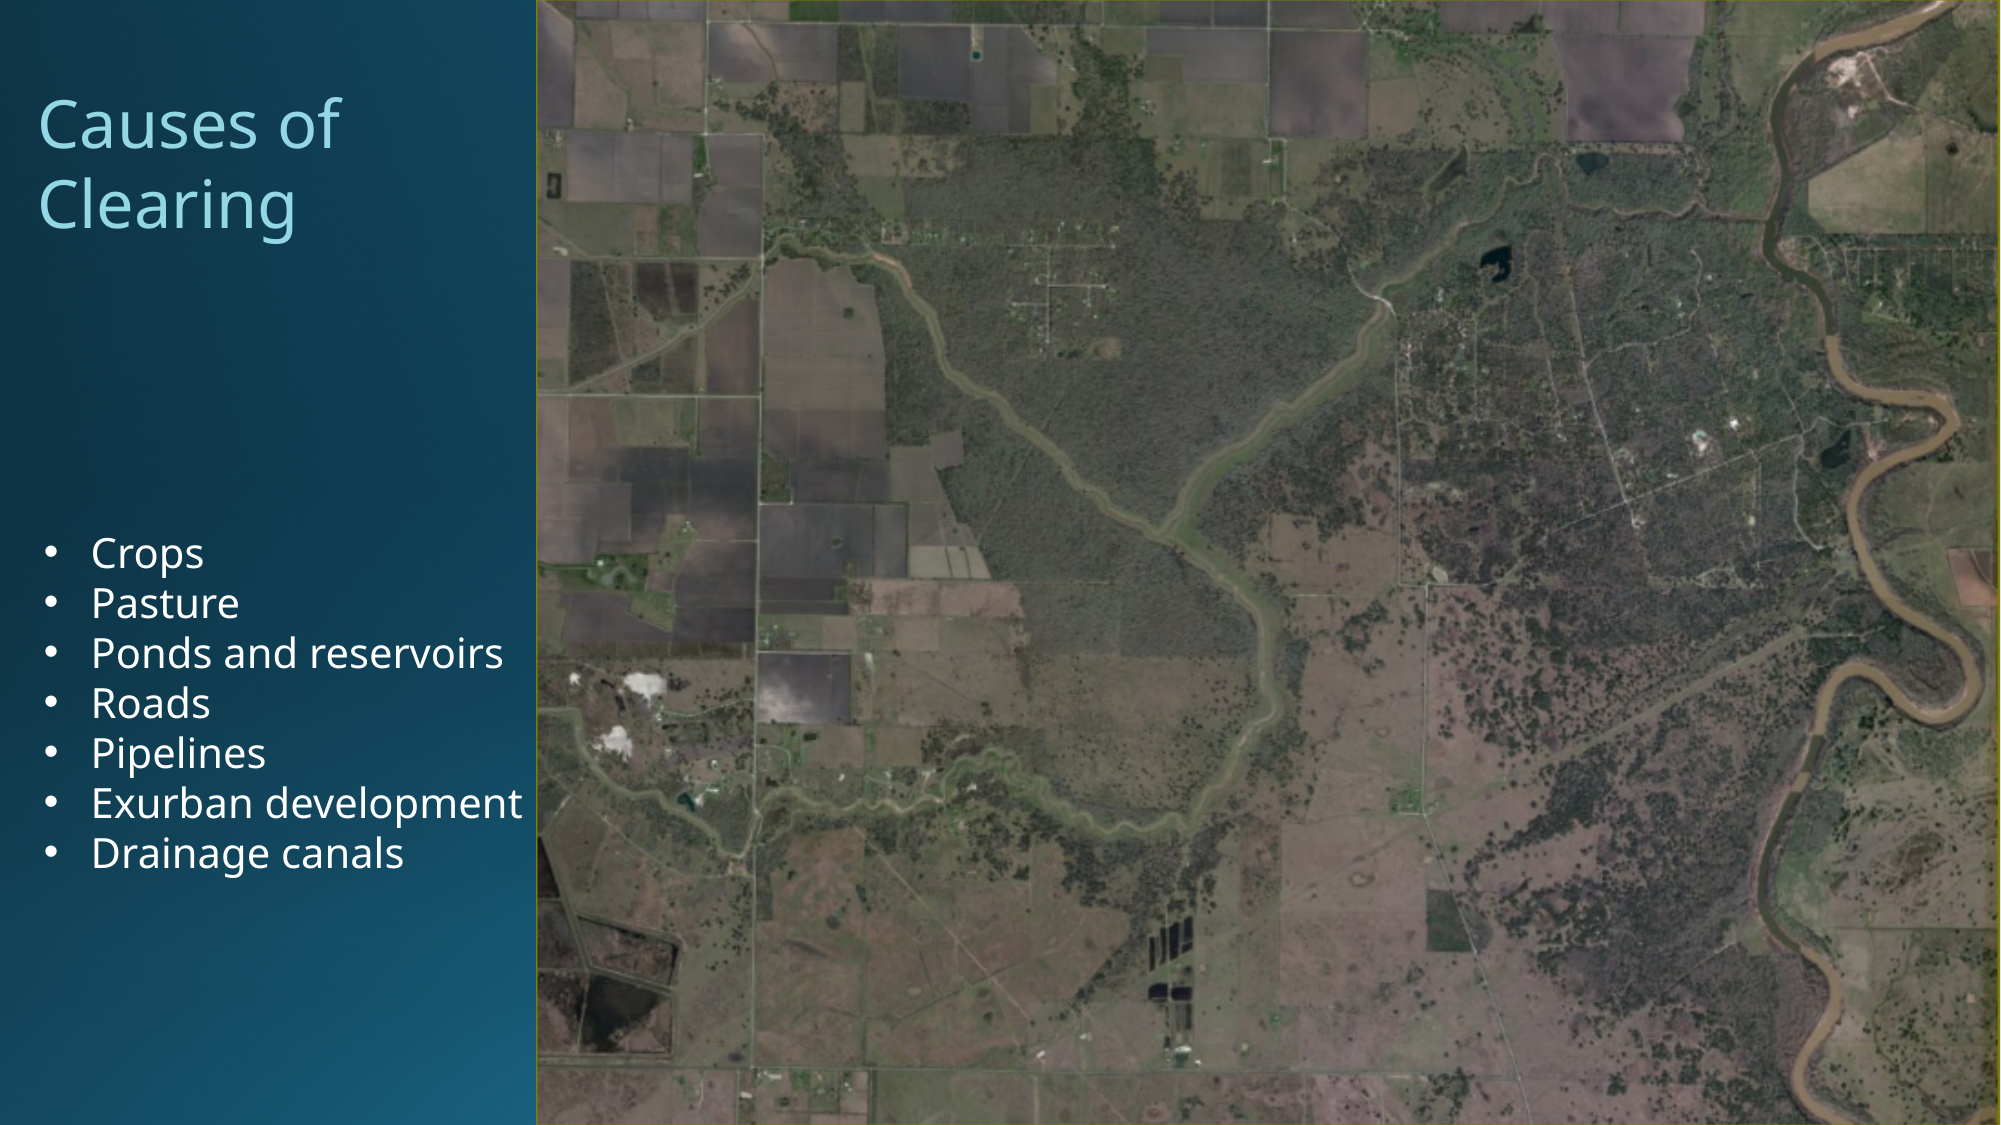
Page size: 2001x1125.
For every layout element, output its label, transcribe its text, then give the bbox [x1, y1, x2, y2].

text_box Crops Pasture Ponds and reservoirs Roads Pipelines Exurban development Drainage canals [28, 518, 536, 929]
text_box Causes of Clearing [22, 74, 536, 290]
picture [0, 0, 2001, 1125]
